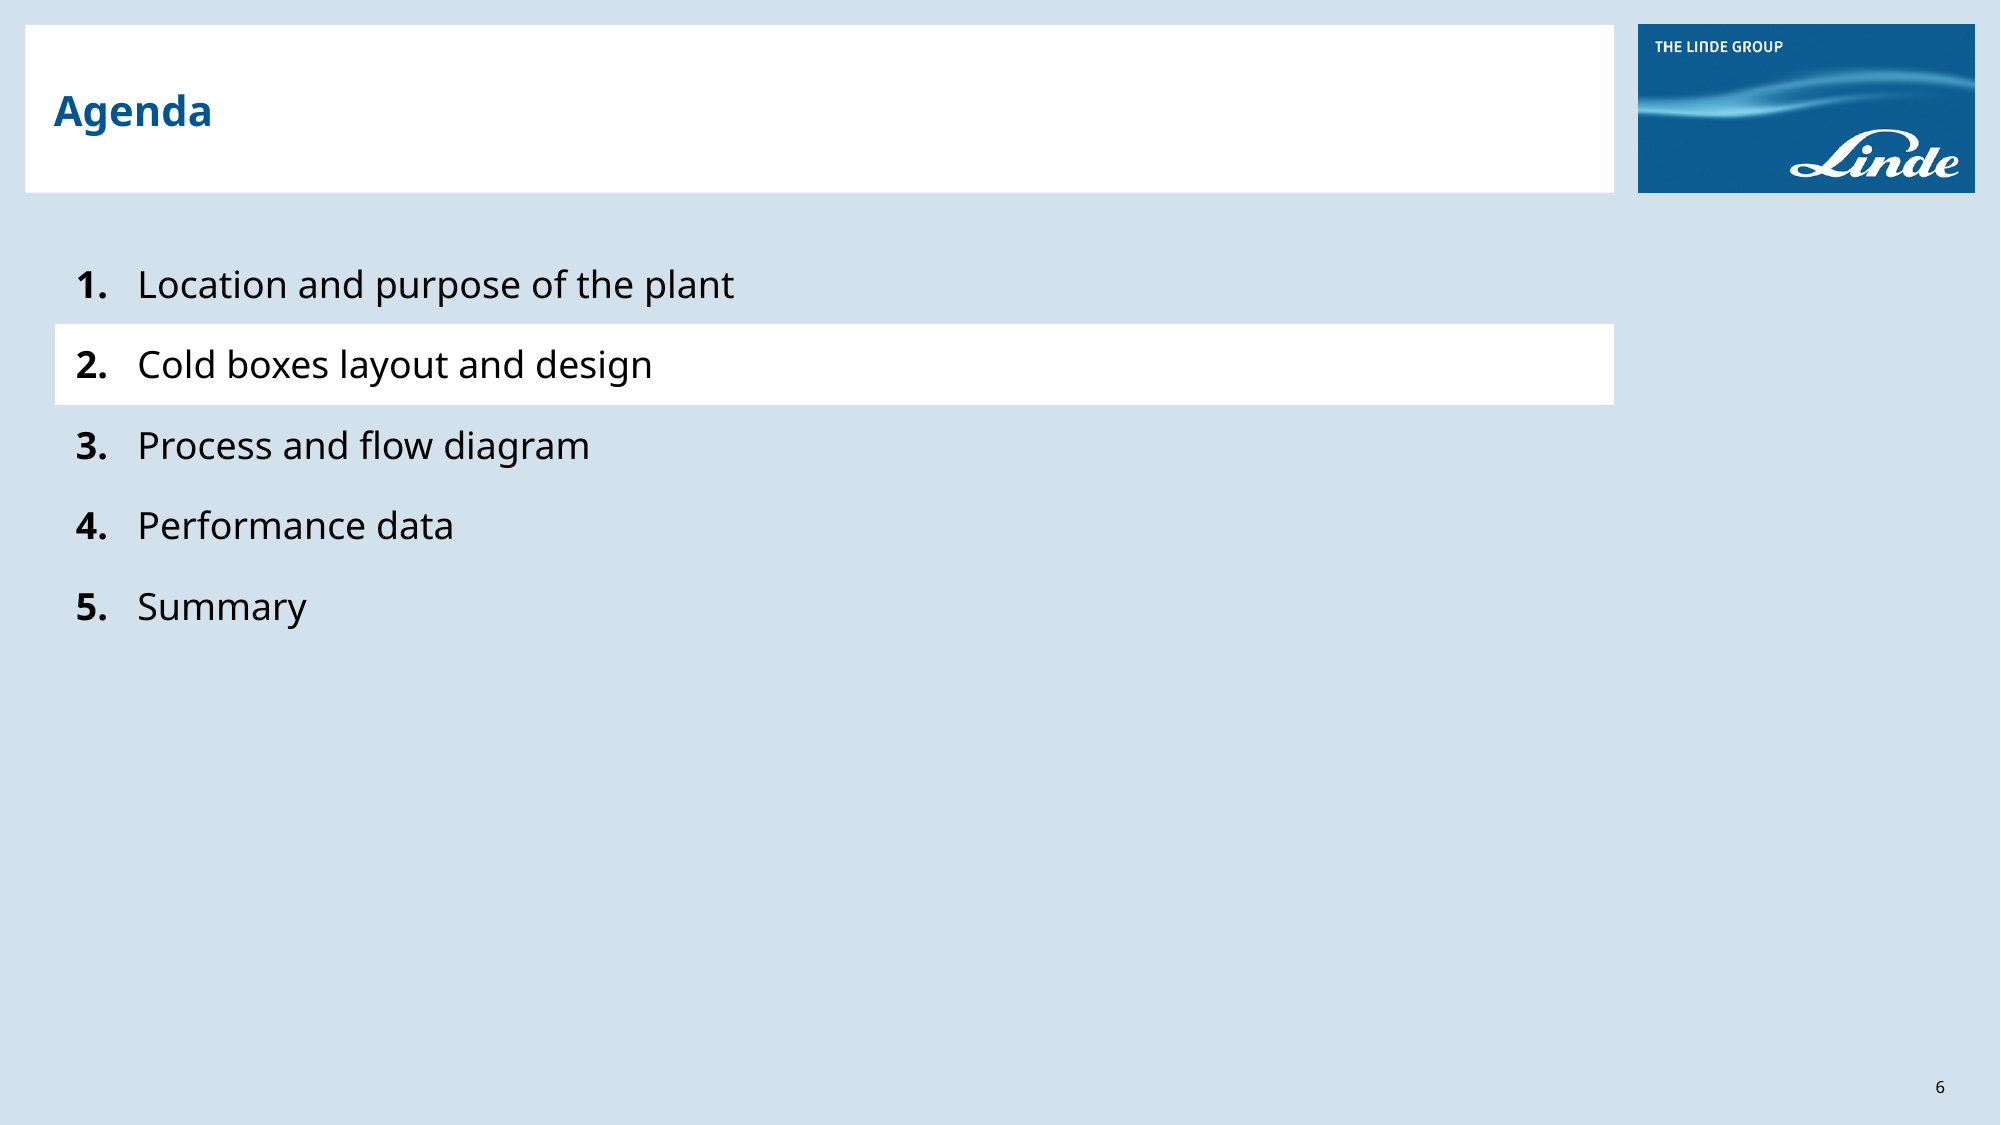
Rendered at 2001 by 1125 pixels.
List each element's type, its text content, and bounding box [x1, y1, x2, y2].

table_cell 3. [55, 405, 123, 485]
table_cell 4. [55, 485, 123, 566]
table_header Location and purpose of the plant [123, 243, 1614, 324]
picture [1638, 24, 1975, 193]
table_cell 5. [55, 566, 123, 647]
table_cell Summary [123, 566, 1614, 647]
table_header 1. [55, 243, 123, 324]
table_cell Cold boxes layout and design [123, 324, 1614, 405]
title Agenda [25, 24, 1615, 191]
table_cell Process and flow diagram [123, 405, 1614, 485]
table_cell Performance data [123, 485, 1614, 566]
table_cell 2. [55, 324, 123, 405]
